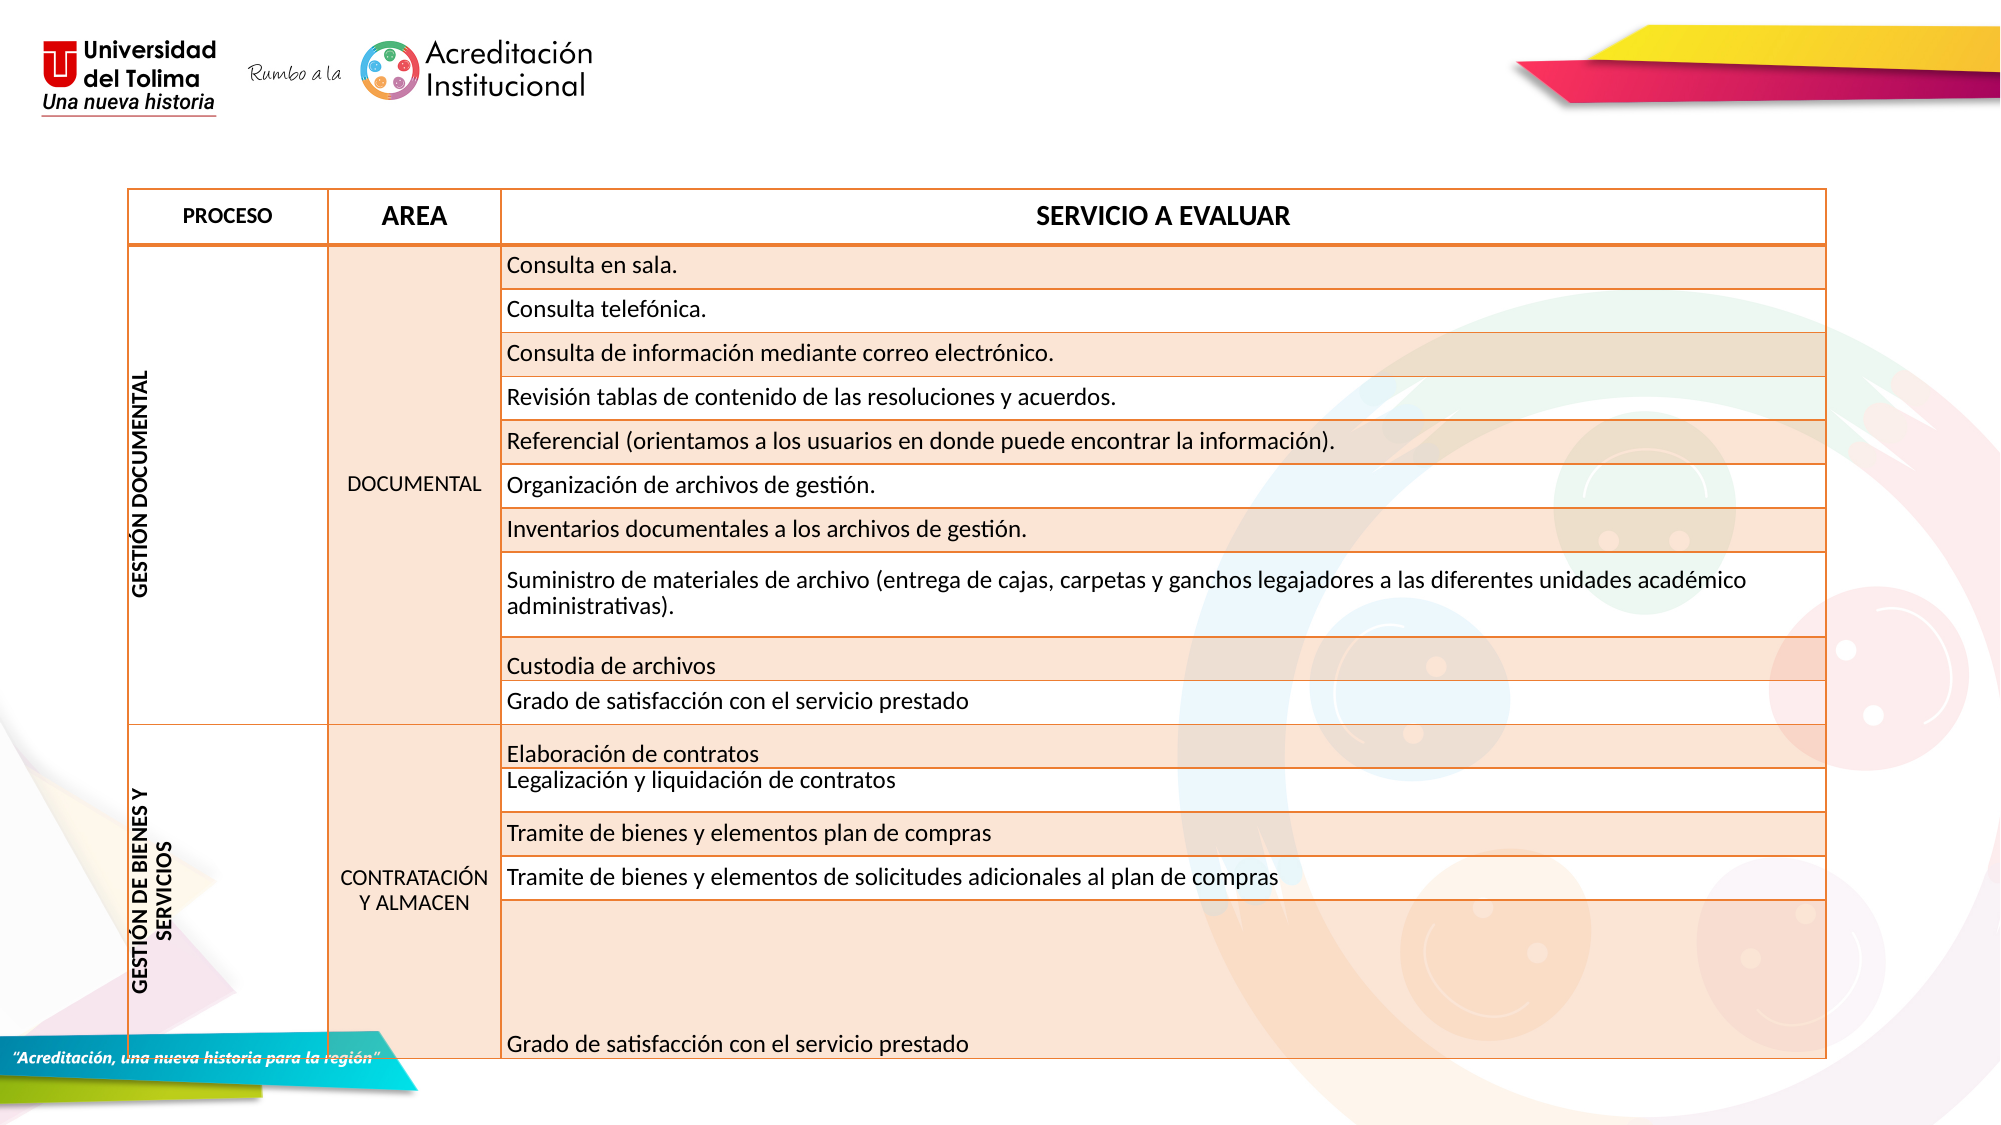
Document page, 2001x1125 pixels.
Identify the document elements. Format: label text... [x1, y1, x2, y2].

table_cell Revisión tablas de contenido de las resoluciones y acuerdos. [502, 377, 1825, 419]
table_cell Consulta en sala. [502, 247, 1825, 288]
table_cell DOCUMENTAL [329, 247, 500, 724]
table_header PROCESO [129, 190, 327, 243]
table_header SERVICIO A EVALUAR [502, 190, 1825, 243]
table_cell Referencial (orientamos a los usuarios en donde puede encontrar la información). [502, 421, 1825, 463]
table_cell CONTRATACIÓN Y ALMACEN [329, 725, 500, 1058]
picture [0, 0, 2001, 1125]
table_header AREA [329, 190, 500, 243]
table_cell GESTIÓN DE BIENES Y SERVICIOS [129, 725, 327, 1058]
table_cell Grado de satisfacción con el servicio prestado [502, 901, 1825, 1058]
picture [18, 1053, 27, 1063]
table_cell Custodia de archivos [502, 638, 1825, 680]
table_cell Legalización y liquidación de contratos [502, 769, 1825, 811]
table_cell Tramite de bienes y elementos plan de compras [502, 813, 1825, 855]
table_cell Consulta de información mediante correo electrónico. [502, 333, 1825, 376]
table_cell Organización de archivos de gestión. [502, 465, 1825, 507]
table_cell Inventarios documentales a los archivos de gestión. [502, 509, 1825, 551]
table_cell Consulta telefónica. [502, 290, 1825, 332]
table_cell GESTIÓN DOCUMENTAL [129, 247, 327, 724]
table_cell Suministro de materiales de archivo (entrega de cajas, carpetas y ganchos legajadores a las diferentes unidades académico administrativas). [502, 553, 1825, 636]
table_cell Grado de satisfacción con el servicio prestado [502, 681, 1825, 724]
table_cell Tramite de bienes y elementos de solicitudes adicionales al plan de compras [502, 857, 1825, 899]
table_cell Elaboración de contratos [502, 725, 1825, 767]
